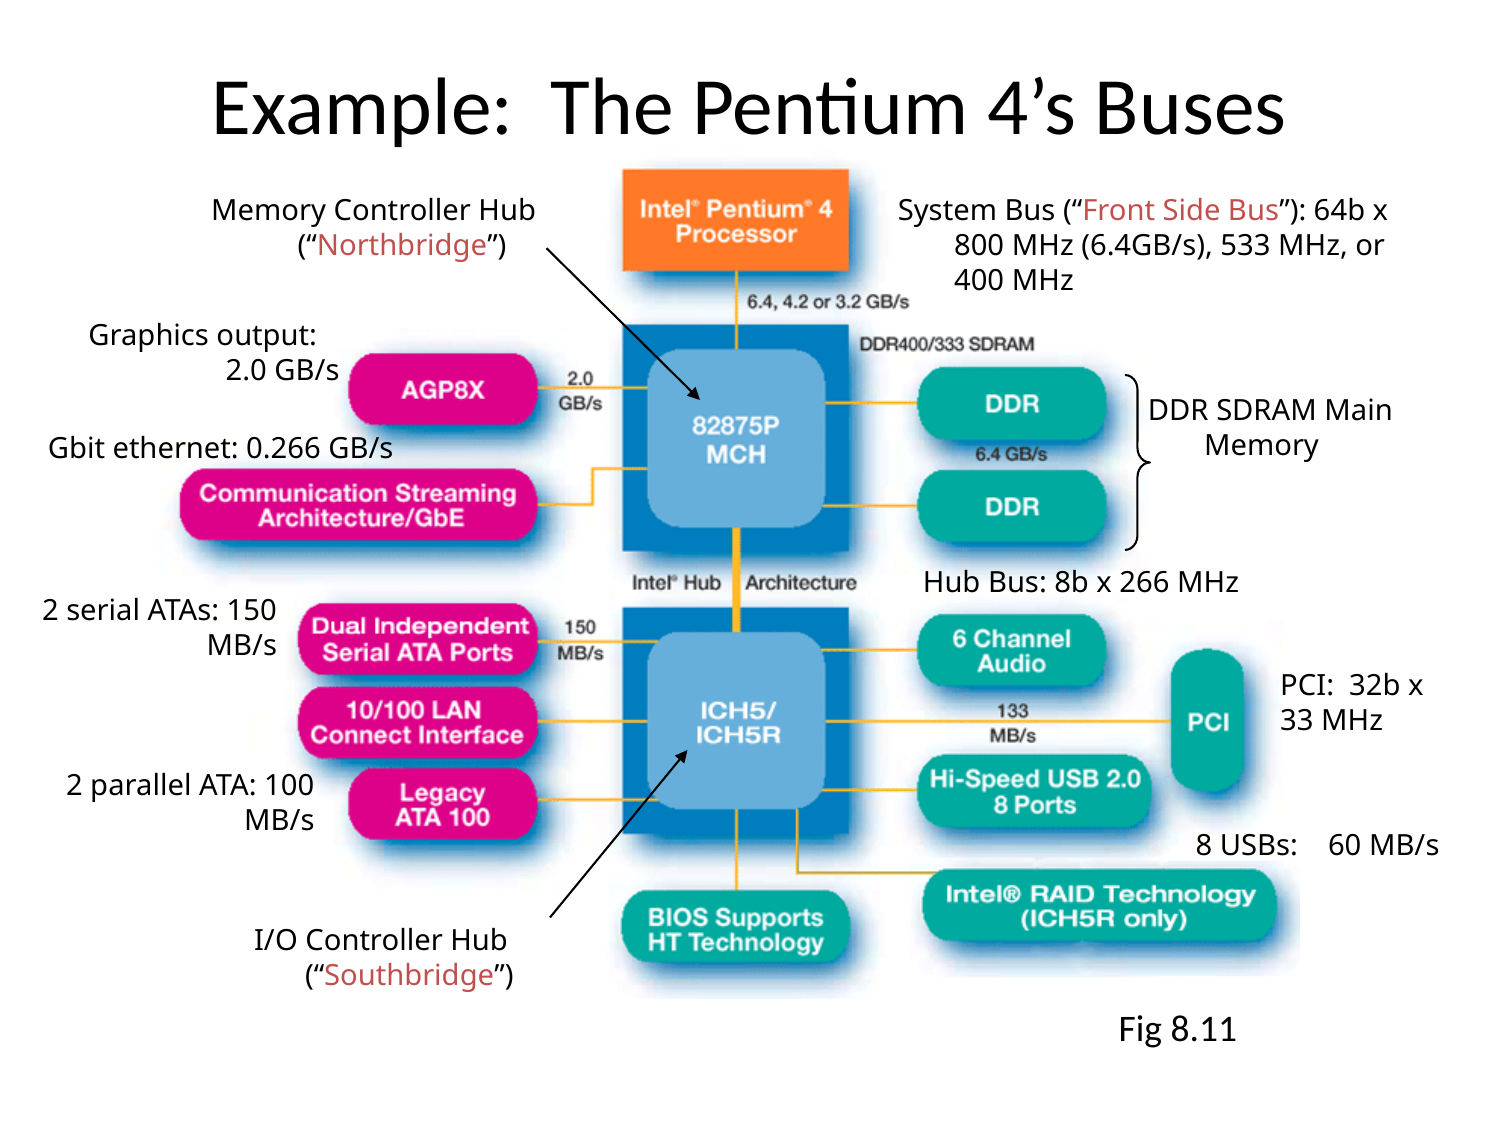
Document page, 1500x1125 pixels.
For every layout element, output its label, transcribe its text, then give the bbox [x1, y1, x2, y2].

text_box 8 USBs: 60 MB/s [1304, 821, 1450, 865]
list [149, 149, 1301, 999]
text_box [162, 749, 688, 996]
text_box 2 parallel ATA: 100 MB/s [37, 762, 144, 841]
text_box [1124, 374, 1426, 551]
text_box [149, 187, 701, 401]
text_box 2 serial ATAs: 150 MB/s [24, 587, 144, 666]
text_box Fig 8.11 [1103, 1008, 1253, 1057]
text_box Gbit ethernet: 0.266 GB/s [37, 424, 144, 469]
title Example: The Pentium 4’s Buses [74, 44, 1426, 159]
text_box Graphics output: 2.0 GB/s [37, 312, 143, 391]
text_box PCI: 32b x 33 MHz [1304, 662, 1453, 741]
text_box System Bus (“Front Side Bus”): 64b x 800 MHz (6.4GB/s), 533 MHz, or 400 MHz [1304, 187, 1450, 301]
